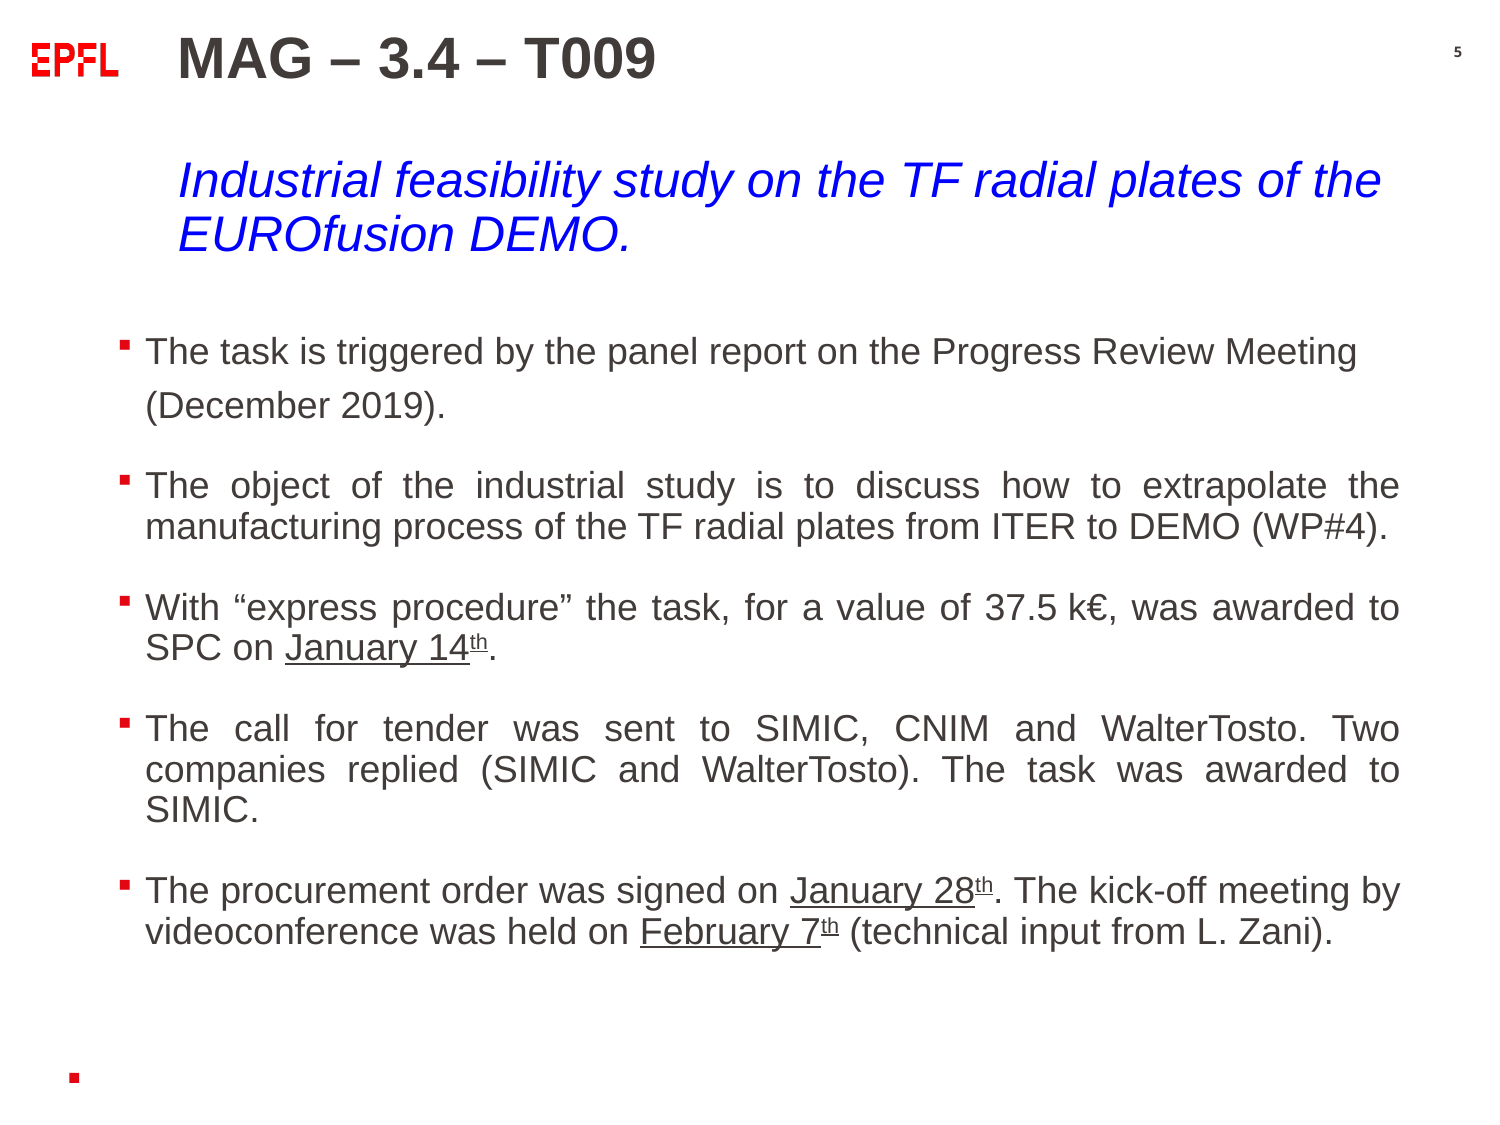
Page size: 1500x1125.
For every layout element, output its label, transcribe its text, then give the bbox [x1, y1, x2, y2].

slide_number 5 [1415, 42, 1500, 79]
title MAG – 3.4 – T009 Industrial feasibility study on the TF radial plates of the EUROfusion DEMO. [148, 28, 1428, 281]
list The task is triggered by the panel report on the Progress Review Meeting (December 2019). The object of the industrial study is to discuss how to extrapolate the manufacturing process of the TF radial plates from ITER to DEMO (WP#4). With “express procedure” the task, for a value of 37.5 k€, was awarded to SPC on January 14th. The call for tender was sent to SIMIC, CNIM and WalterTosto. Two companies replied (SIMIC and WalterTosto). The task was awarded to SIMIC. The procurement order was signed on January 28th. The kick-off meeting by videoconference was held on February 7th (technical input from L. Zani). [87, 310, 1416, 1004]
picture [21, 28, 129, 91]
